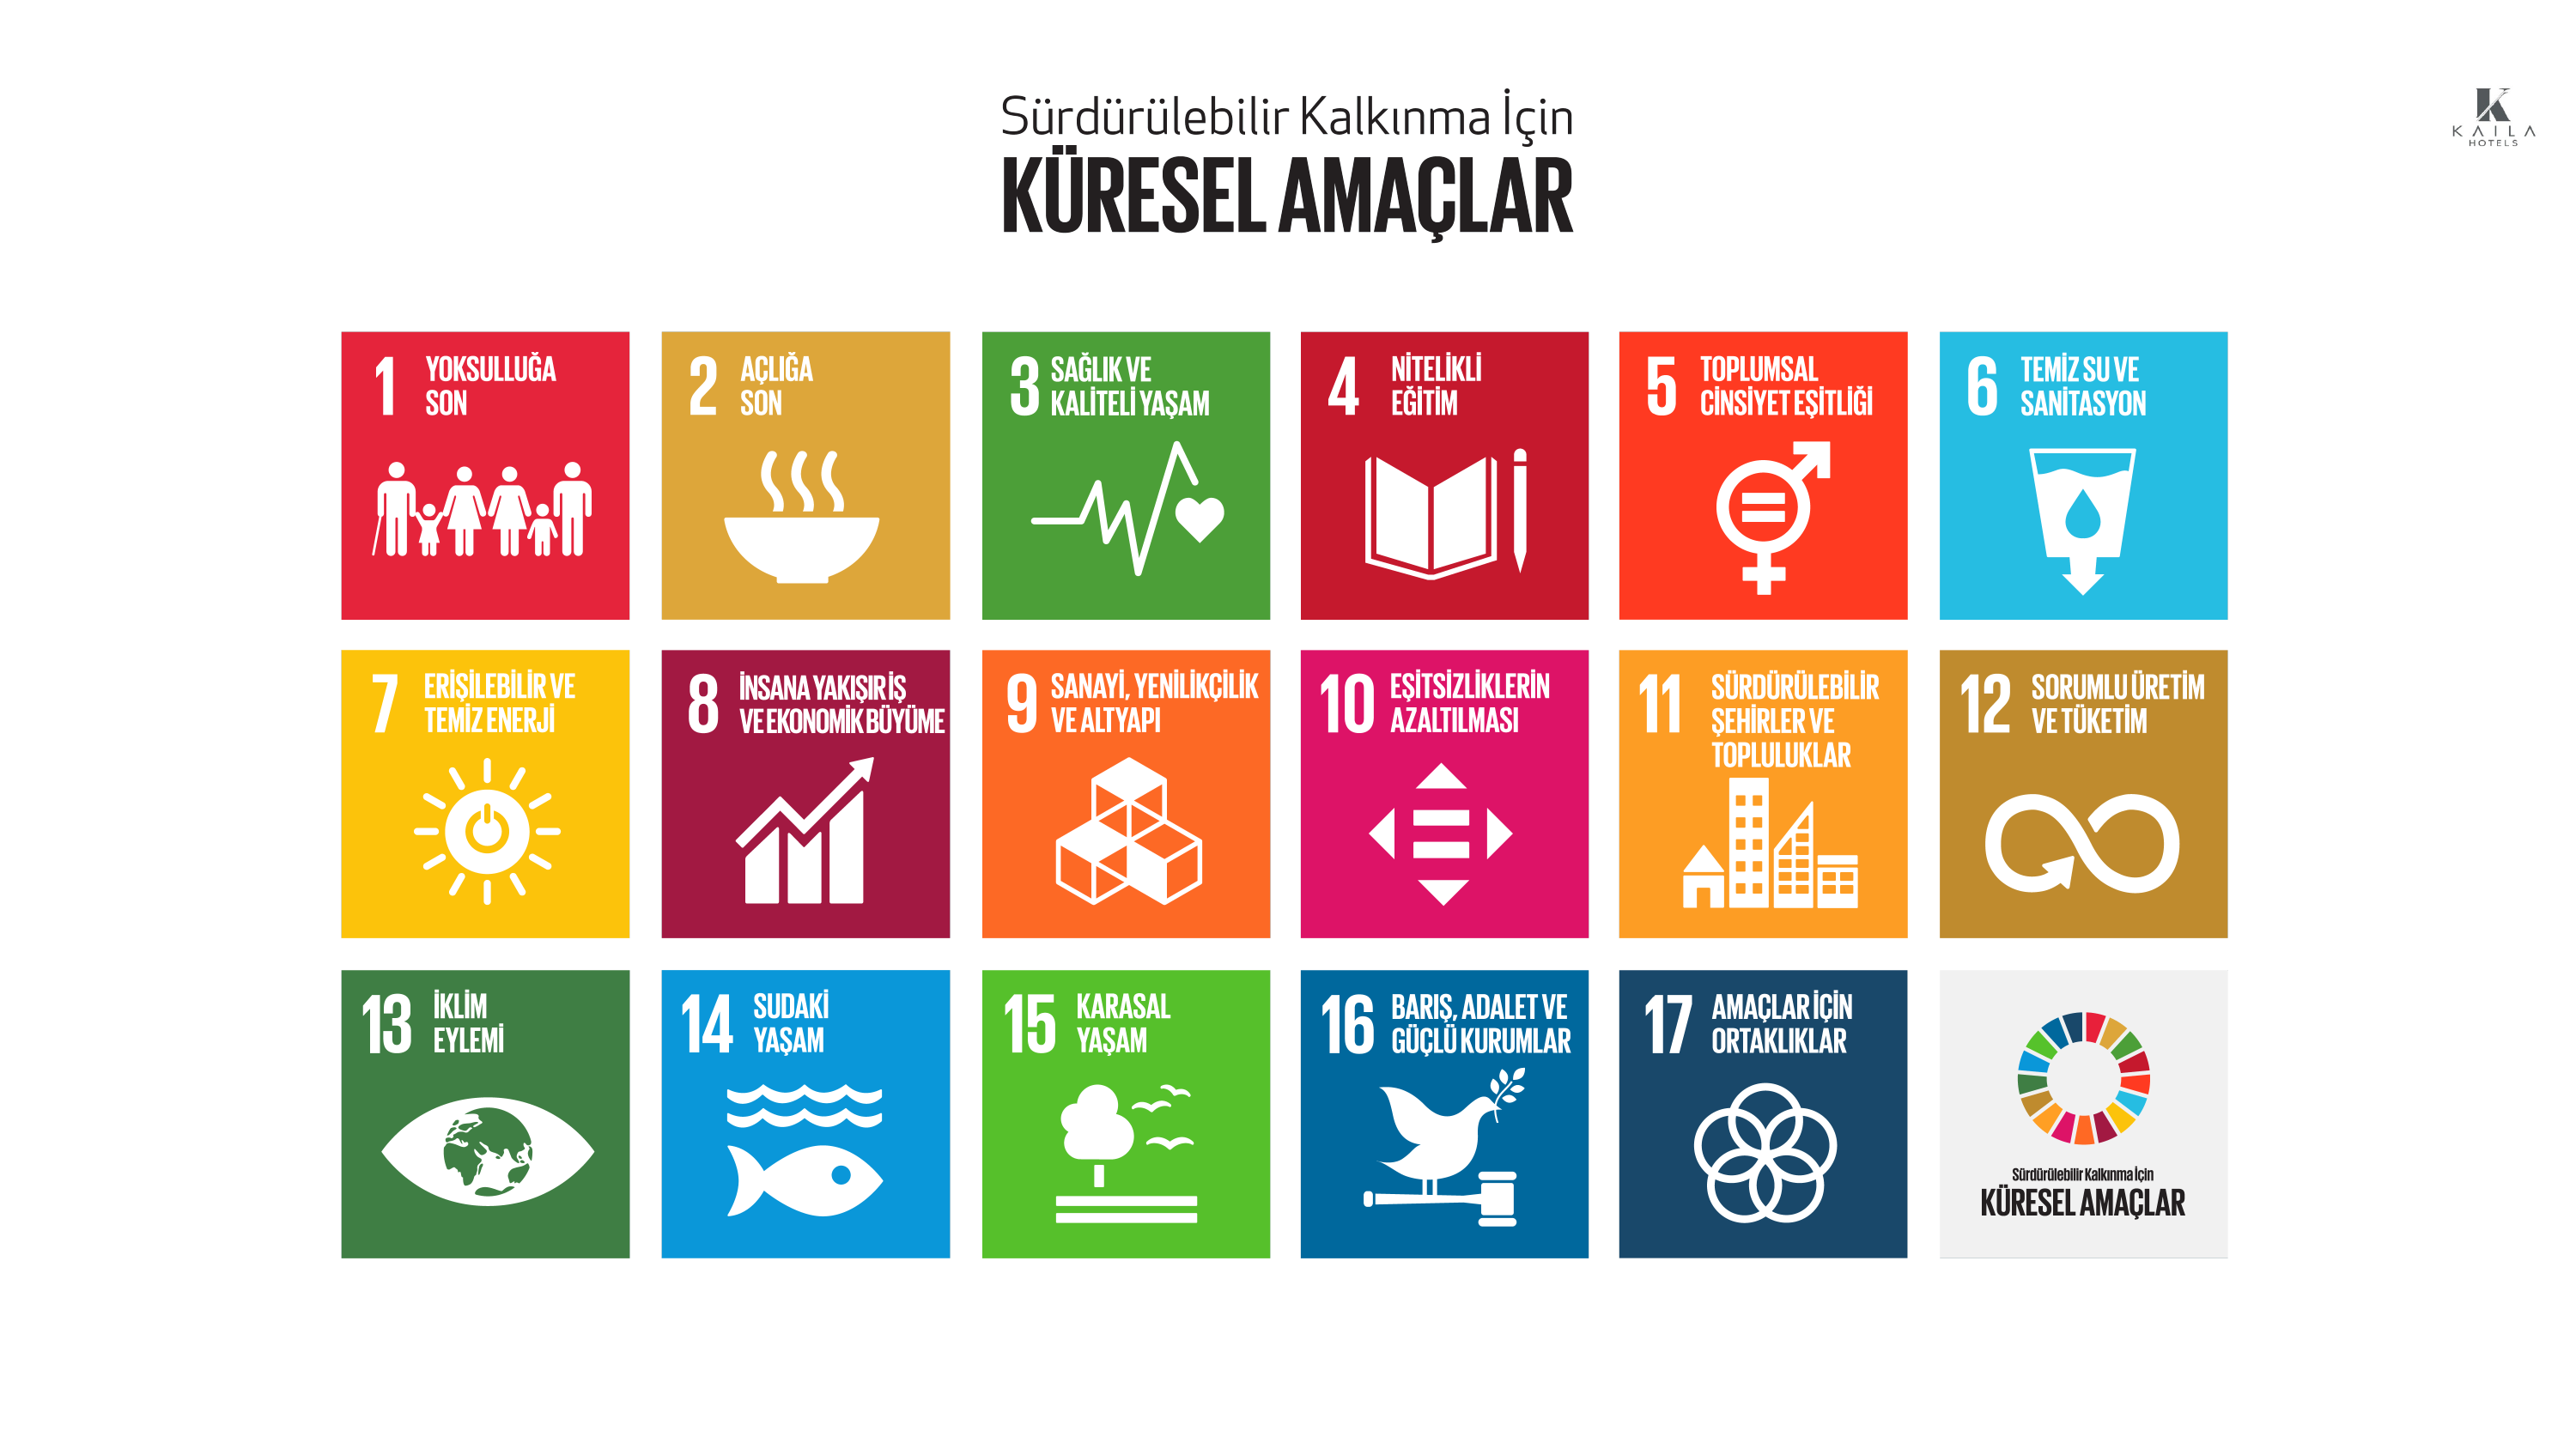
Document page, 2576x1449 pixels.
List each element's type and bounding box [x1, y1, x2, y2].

picture [192, 15, 2384, 1434]
picture [2445, 80, 2539, 161]
